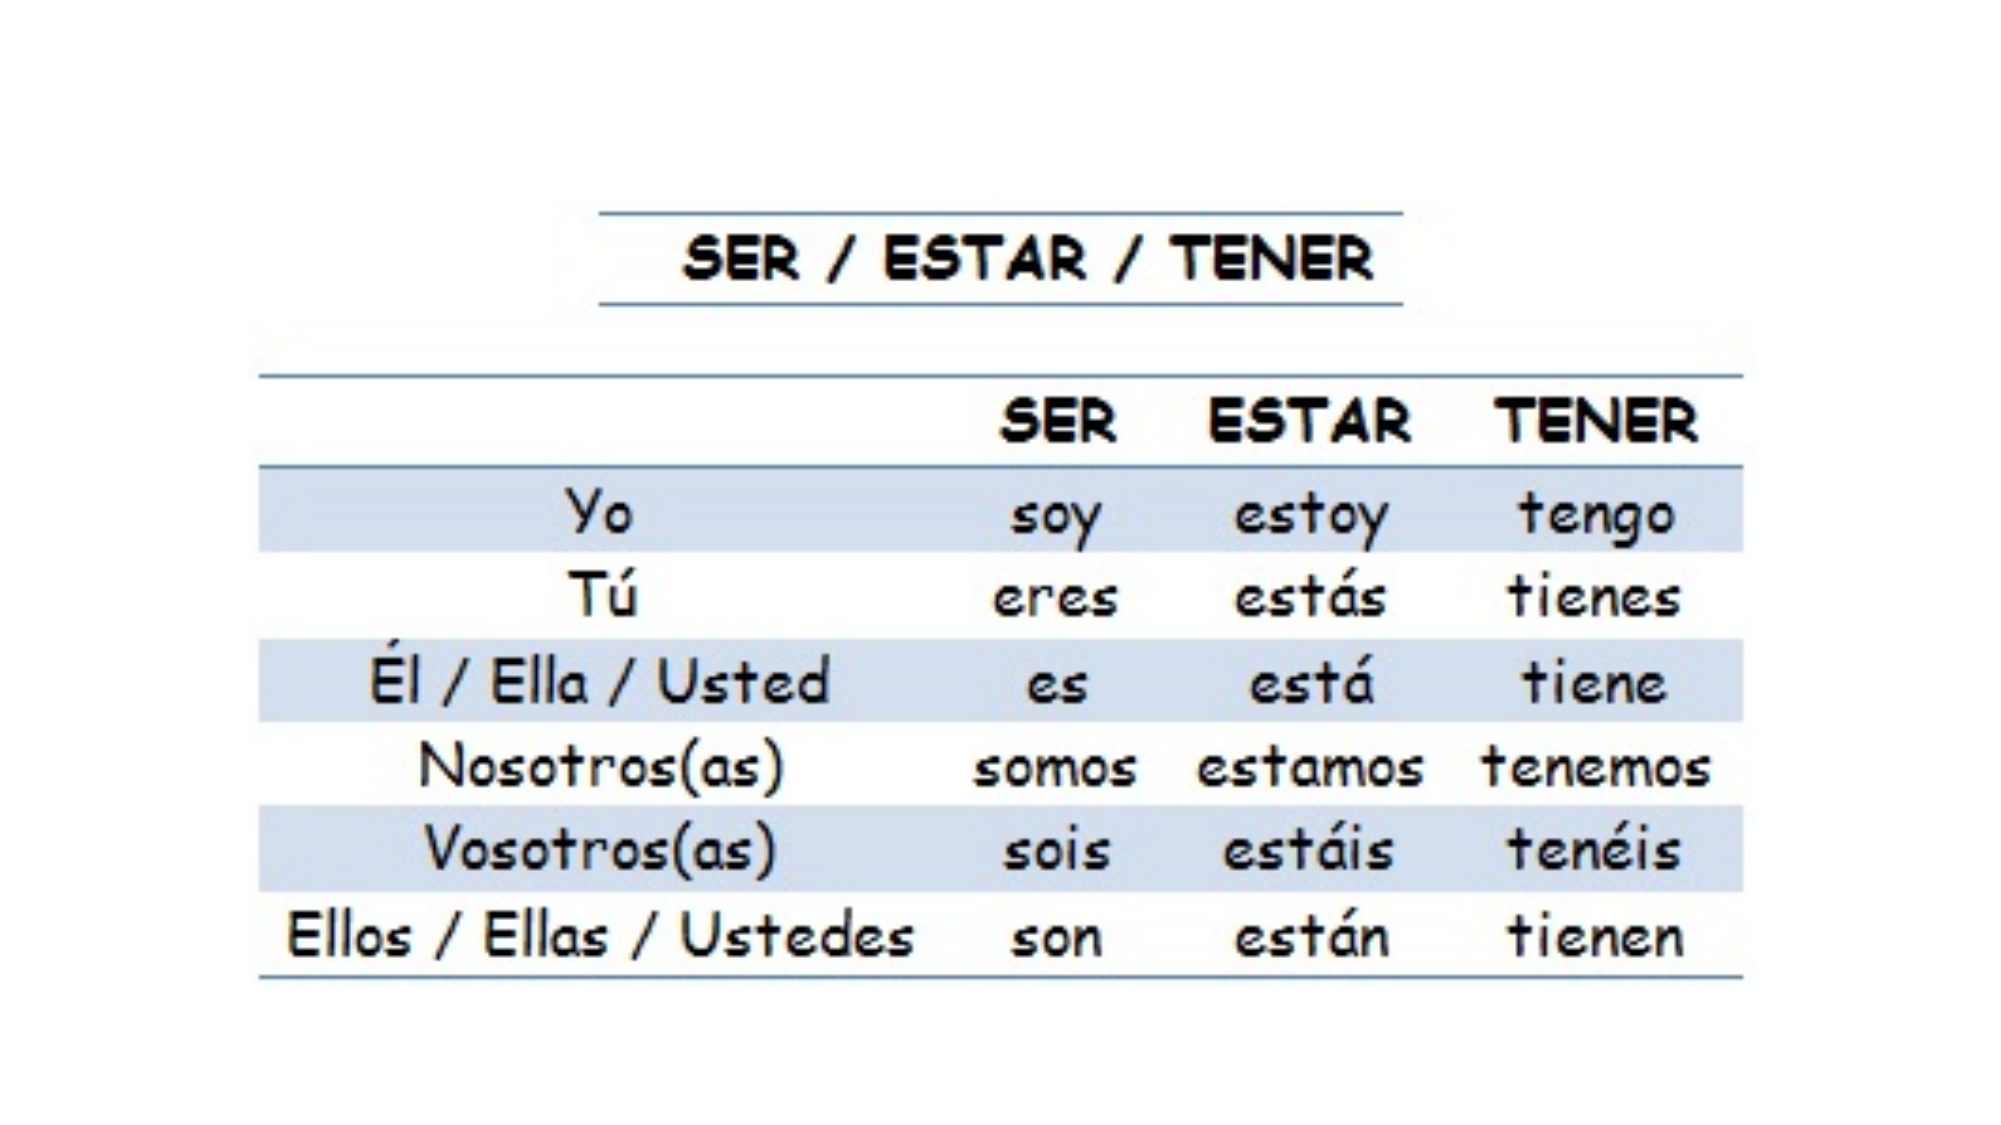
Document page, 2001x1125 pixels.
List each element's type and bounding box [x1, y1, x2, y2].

list [249, 198, 1756, 988]
